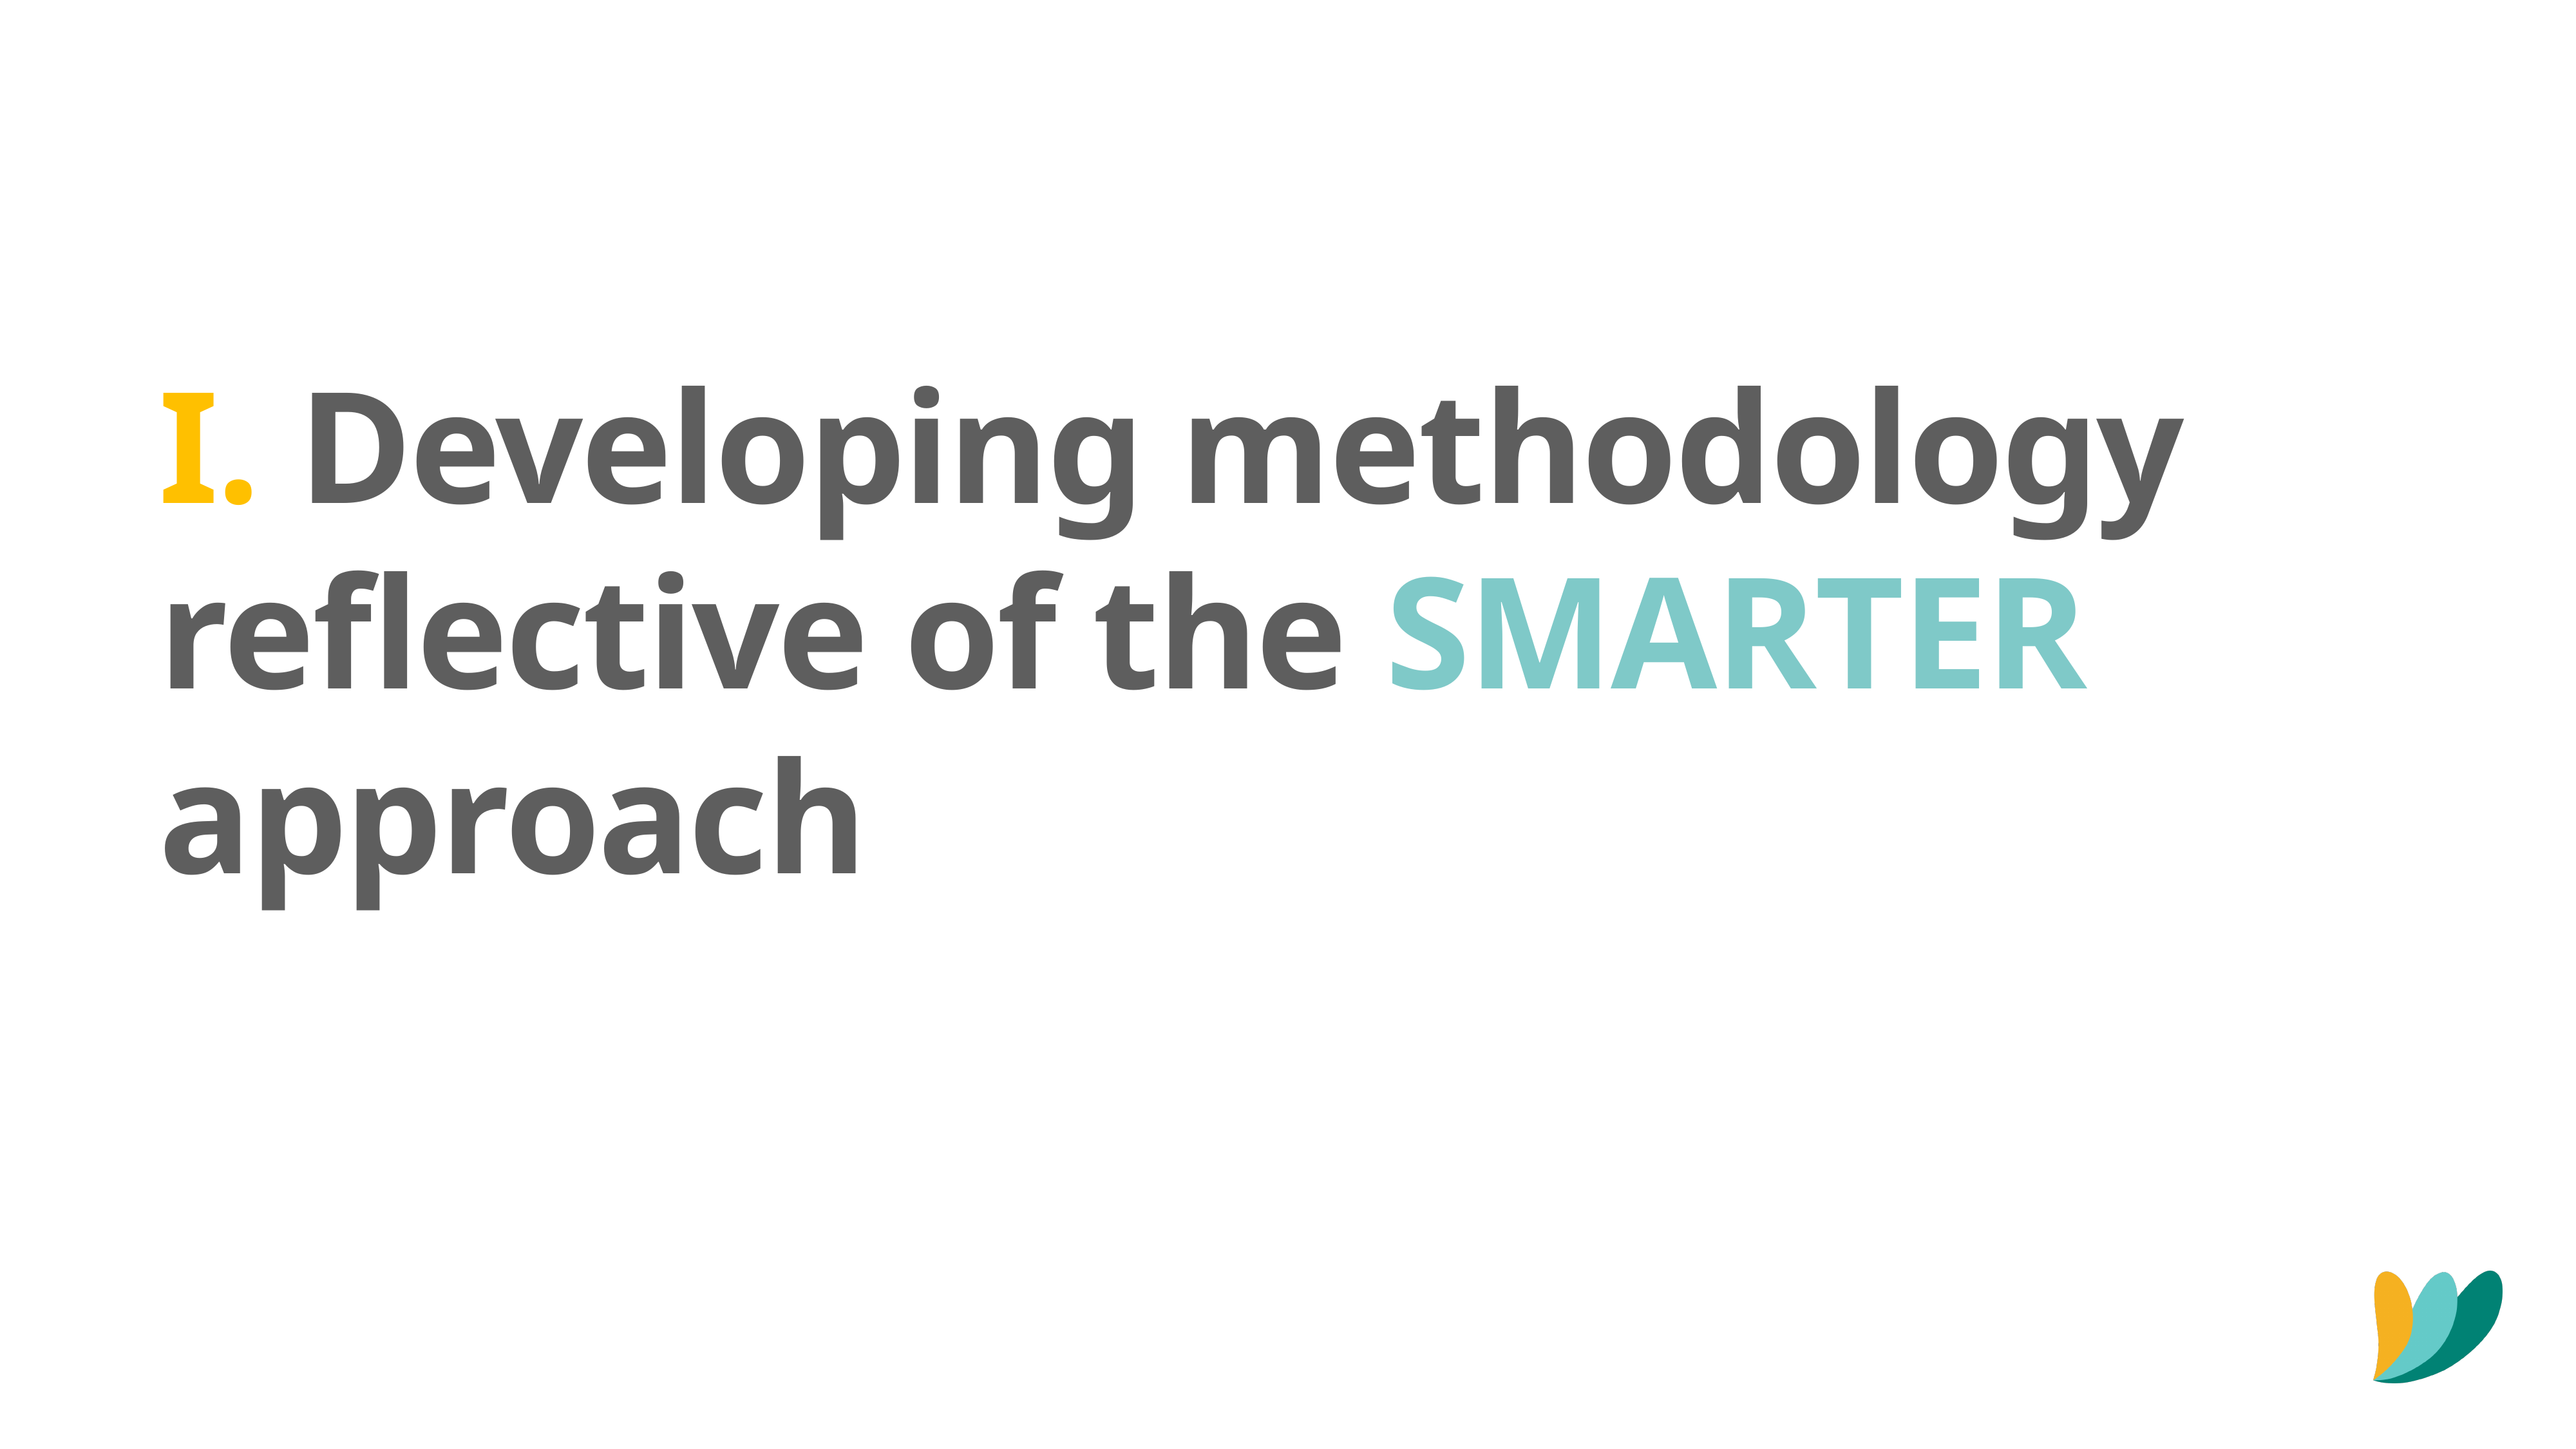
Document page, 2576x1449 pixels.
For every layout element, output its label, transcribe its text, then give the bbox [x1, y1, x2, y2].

picture [2373, 1271, 2503, 1383]
title I. Developing methodology reflective of the SMARTER approach [128, 218, 2239, 1036]
